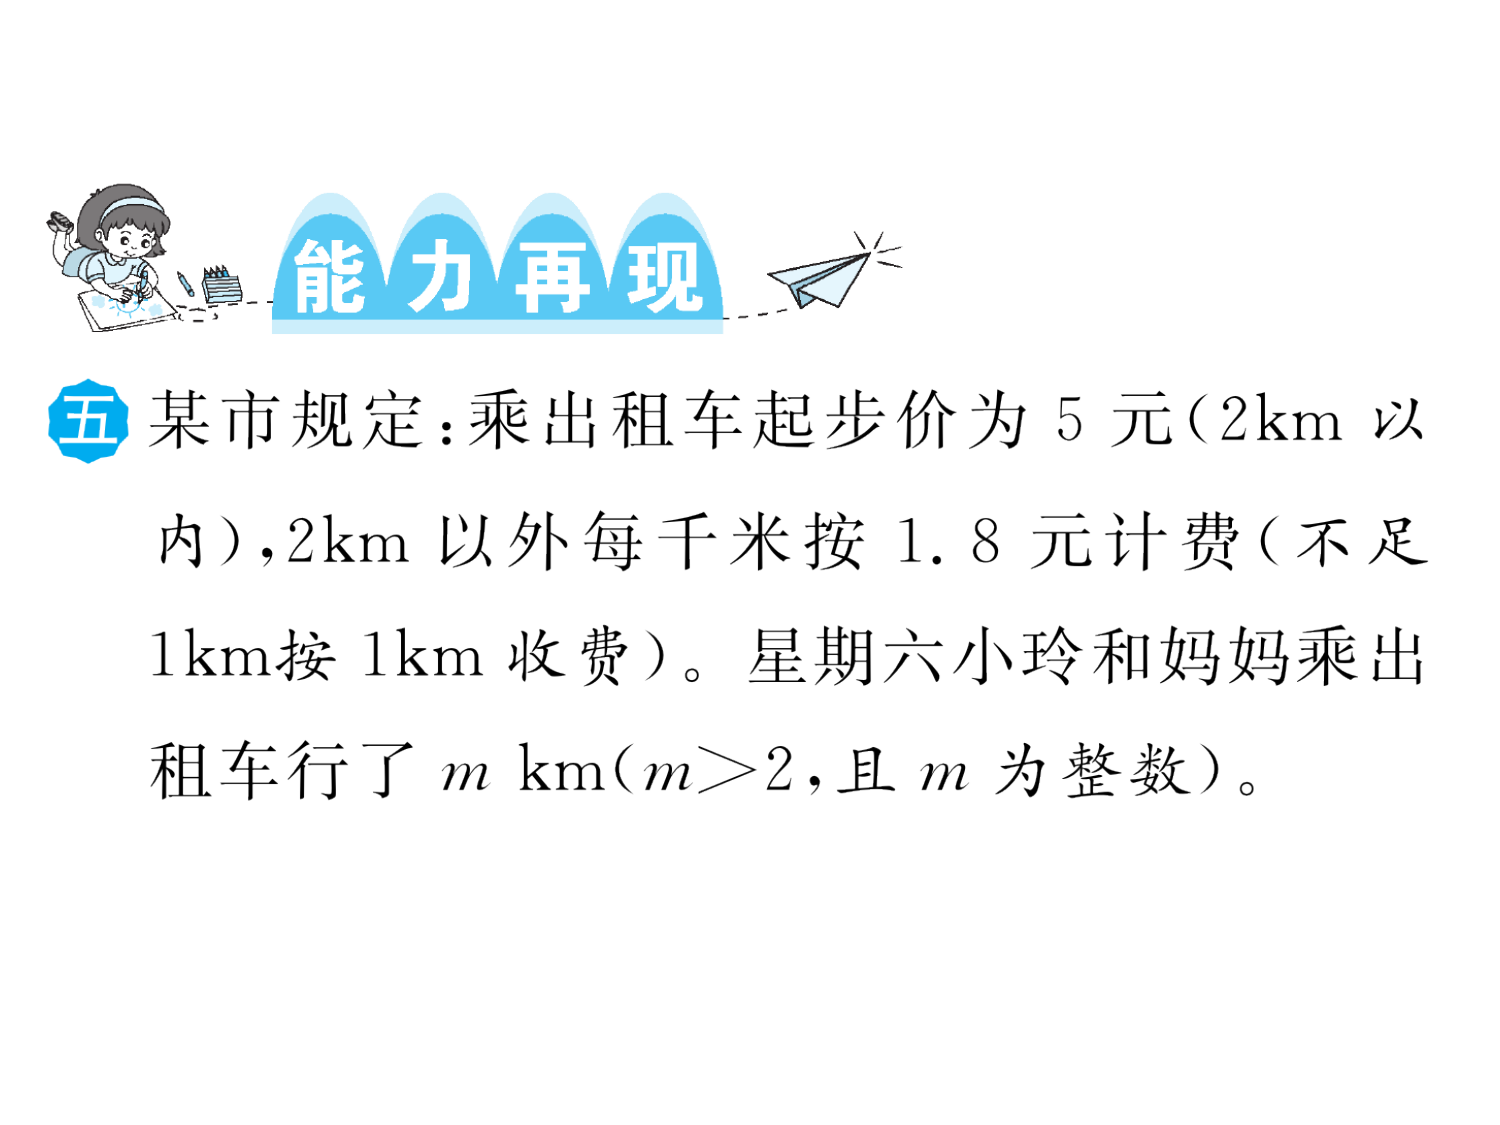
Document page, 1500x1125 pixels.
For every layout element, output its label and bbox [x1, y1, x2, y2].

picture [41, 172, 1459, 840]
